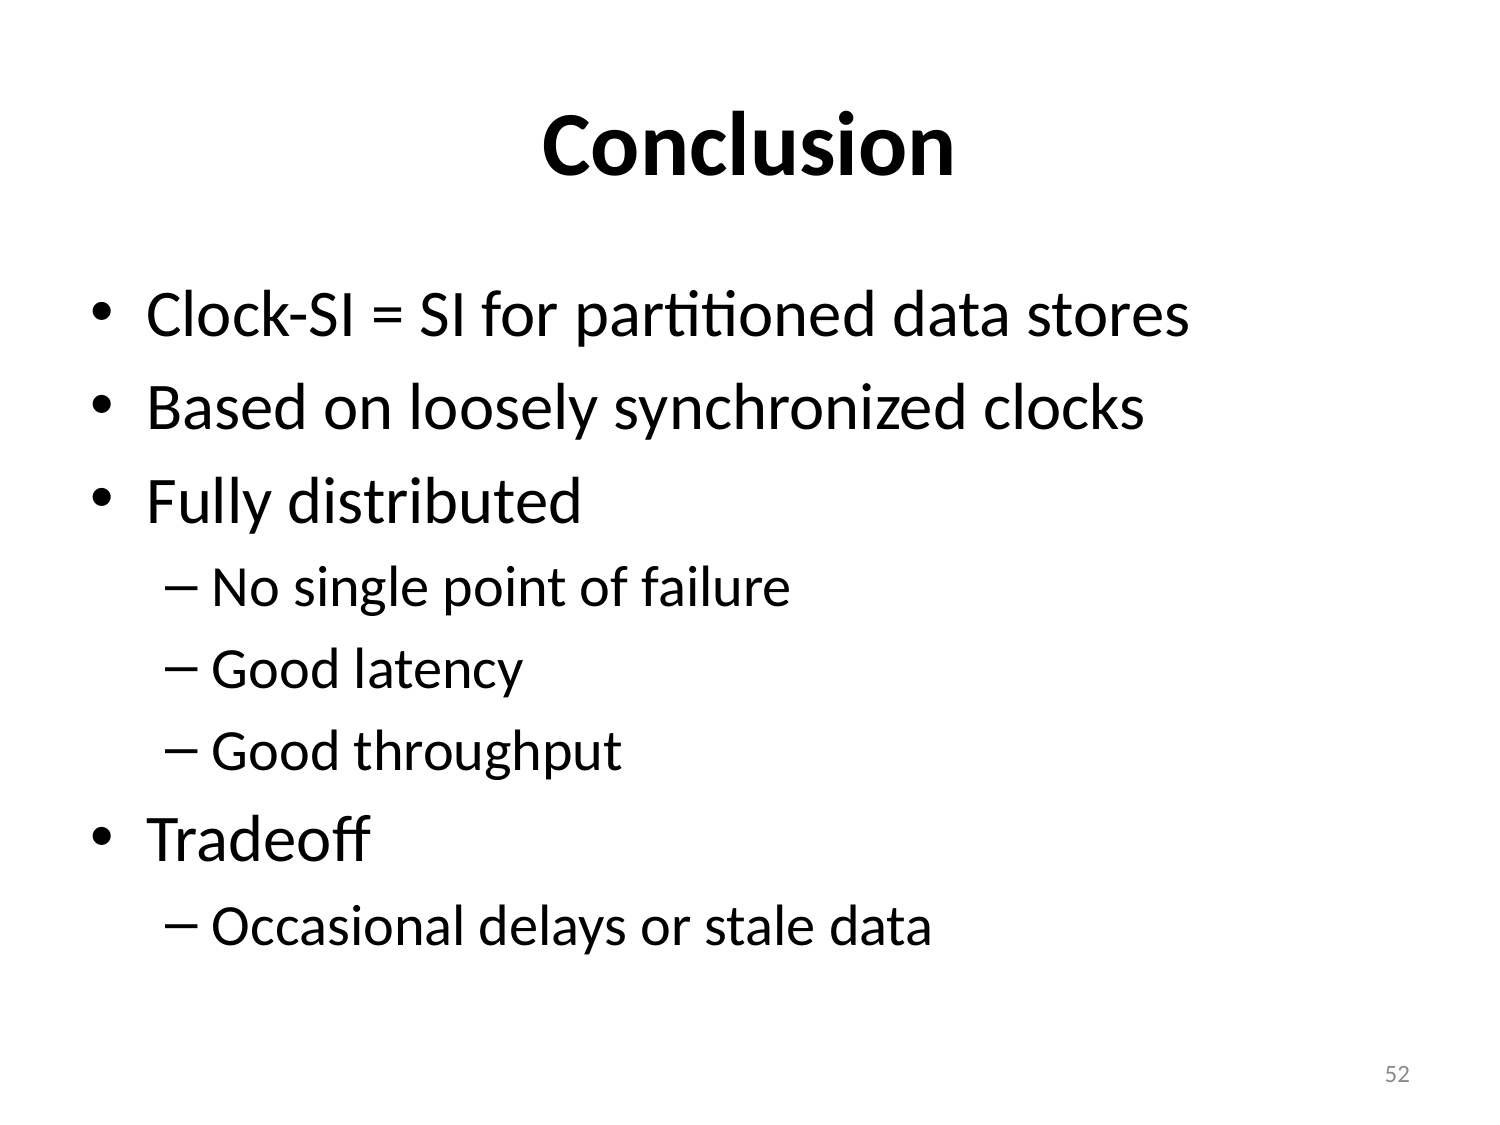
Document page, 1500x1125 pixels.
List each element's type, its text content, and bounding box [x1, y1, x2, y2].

title Conclusion [75, 45, 1425, 233]
list Clock-SI = SI for partitioned data stores Based on loosely synchronized clocks Fully distributed No single point of failure Good latency Good throughput Tradeoff Occasional delays or stale data [75, 262, 1425, 1005]
slide_number 52 [1074, 1042, 1425, 1103]
